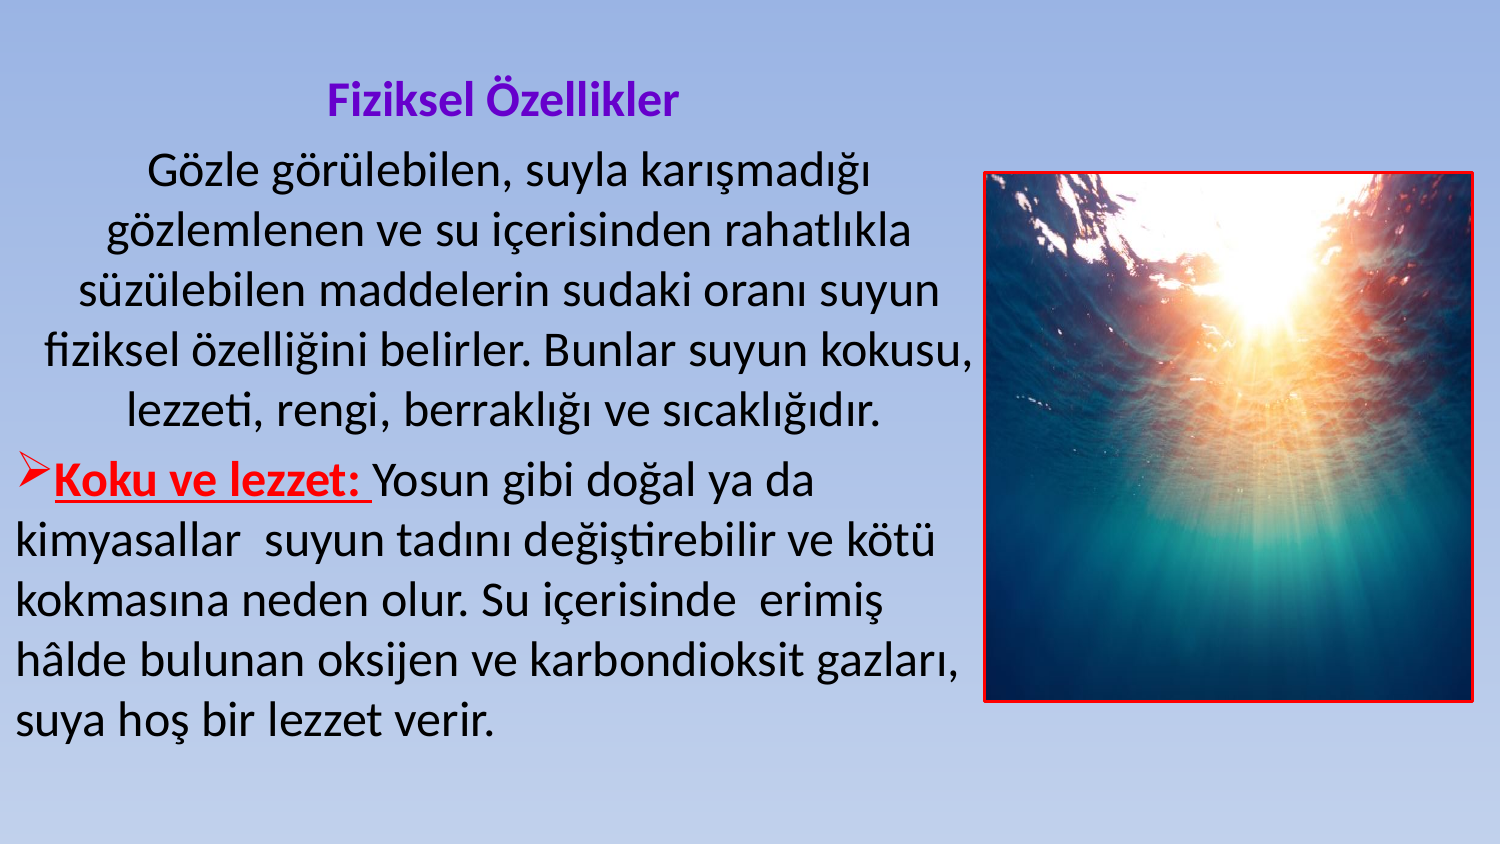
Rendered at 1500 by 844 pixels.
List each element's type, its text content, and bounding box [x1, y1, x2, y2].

list Fiziksel Özellikler Gözle görülebilen, suyla karışmadığı gözlemlenen ve su içerisinden rahatlıkla süzülebilen maddelerin sudaki oranı suyun fiziksel özelliğini belirler. Bunlar suyun kokusu, lezzeti, rengi, berraklığı ve sıcaklığıdır. Koku ve lezzet: Yosun gibi doğal ya da kimyasallar suyun tadını değiştirebilir ve kötü kokmasına neden olur. Su içerisinde erimiş hâlde bulunan oksijen ve karbondioksit gazları, suya hoş bir lezzet verir. [0, 58, 1020, 844]
picture [985, 173, 1471, 701]
